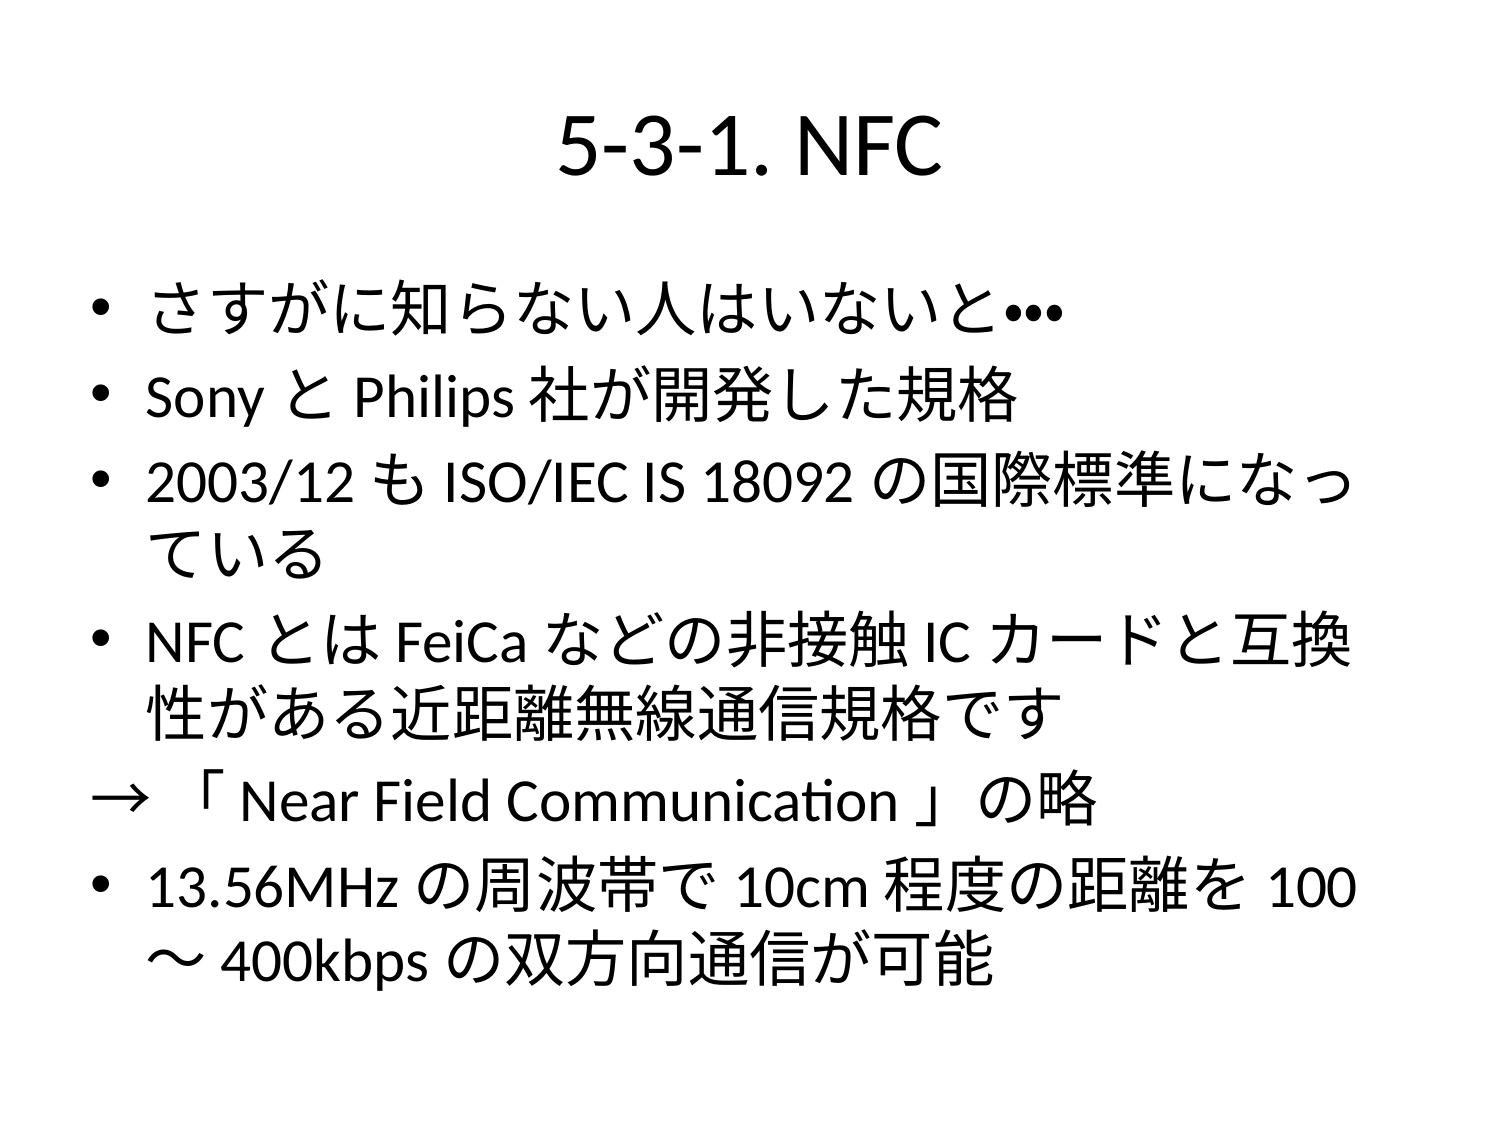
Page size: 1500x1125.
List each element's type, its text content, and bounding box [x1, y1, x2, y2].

list さすがに知らない人はいないと・・・ SonyとPhilips社が開発した規格 2003/12もISO/IEC IS 18092の国際標準になっている NFCとはFeiCaなどの非接触ICカードと互換性がある近距離無線通信規格です →「Near Field Communication」の略 13.56MHzの周波帯で10cm程度の距離を100～400kbpsの双方向通信が可能 [75, 262, 1425, 1005]
title 5-3-1. NFC [75, 45, 1425, 233]
